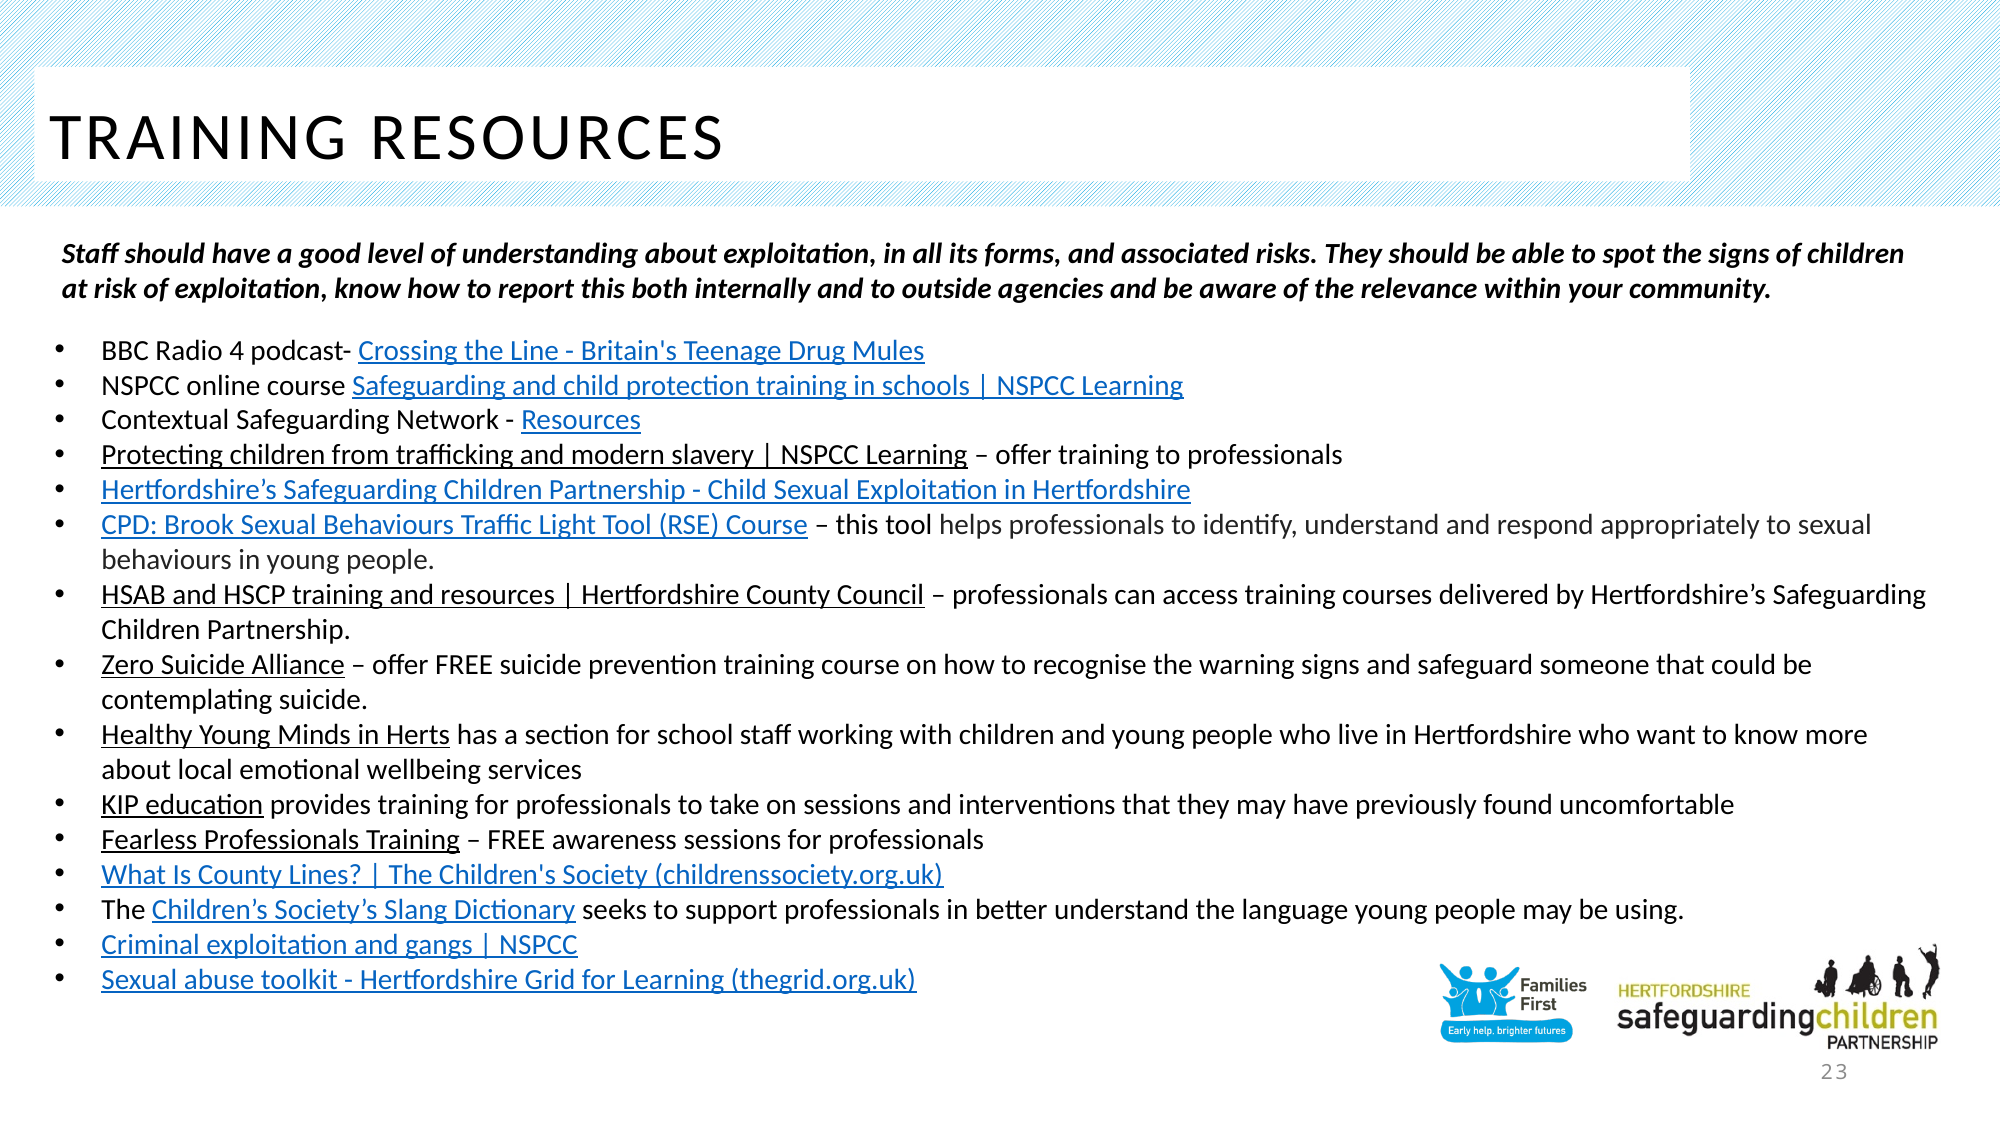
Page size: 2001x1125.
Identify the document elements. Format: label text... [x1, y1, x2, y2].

picture [1477, 989, 1481, 1002]
picture [1614, 942, 1941, 1050]
text_box BBC Radio 4 podcast- Crossing the Line - Britain's Teenage Drug Mules NSPCC online course Safeguarding and child protection training in schools | NSPCC Learning Contextual Safeguarding Network - Resources Protecting children from trafficking and modern slavery | NSPCC Learning – offer training to professionals Hertfordshire’s Safeguarding Children Partnership - Child Sexual Exploitation in Hertfordshire CPD: Brook Sexual Behaviours Traffic Light Tool (RSE) Course – this tool helps professionals to identify, understand and respond appropriately to sexual behaviours in young people. HSAB and HSCP training and resources | Hertfordshire County Council – professionals can access training courses delivered by Hertfordshire’s Safeguarding Children Partnership. Zero Suicide Alliance – offer FREE suicide prevention training course on how to recognise the warning signs and safeguard someone that could be contemplating suicide. Healthy Young Minds in Herts has a section for school staff working with children and young people who live in Hertfordshire who want to know more about local emotional wellbeing services KIP education provides training for professionals to take on sessions and interventions that they may have previously found uncomfortable Fearless Professionals Training – FREE awareness sessions for professionals What Is County Lines? | The Children's Society (childrenssociety.org.uk) The Children’s Society’s Slang Dictionary seeks to support professionals in better understand the language young people may be using. Criminal exploitation and gangs | NSPCC Sexual abuse toolkit - Hertfordshire Grid for Learning (thegrid.org.uk) [39, 323, 1961, 1003]
text_box Staff should have a good level of understanding about exploitation, in all its forms, and associated risks. They should be able to spot the signs of children at risk of exploitation, know how to report this both internally and to outside agencies and be aware of the relevance within your community. [47, 227, 1953, 312]
text_box [0, 0, 2000, 207]
picture [1439, 963, 1587, 1043]
title Training Resources [34, 66, 1691, 182]
slide_number 23 [1412, 1042, 1863, 1103]
